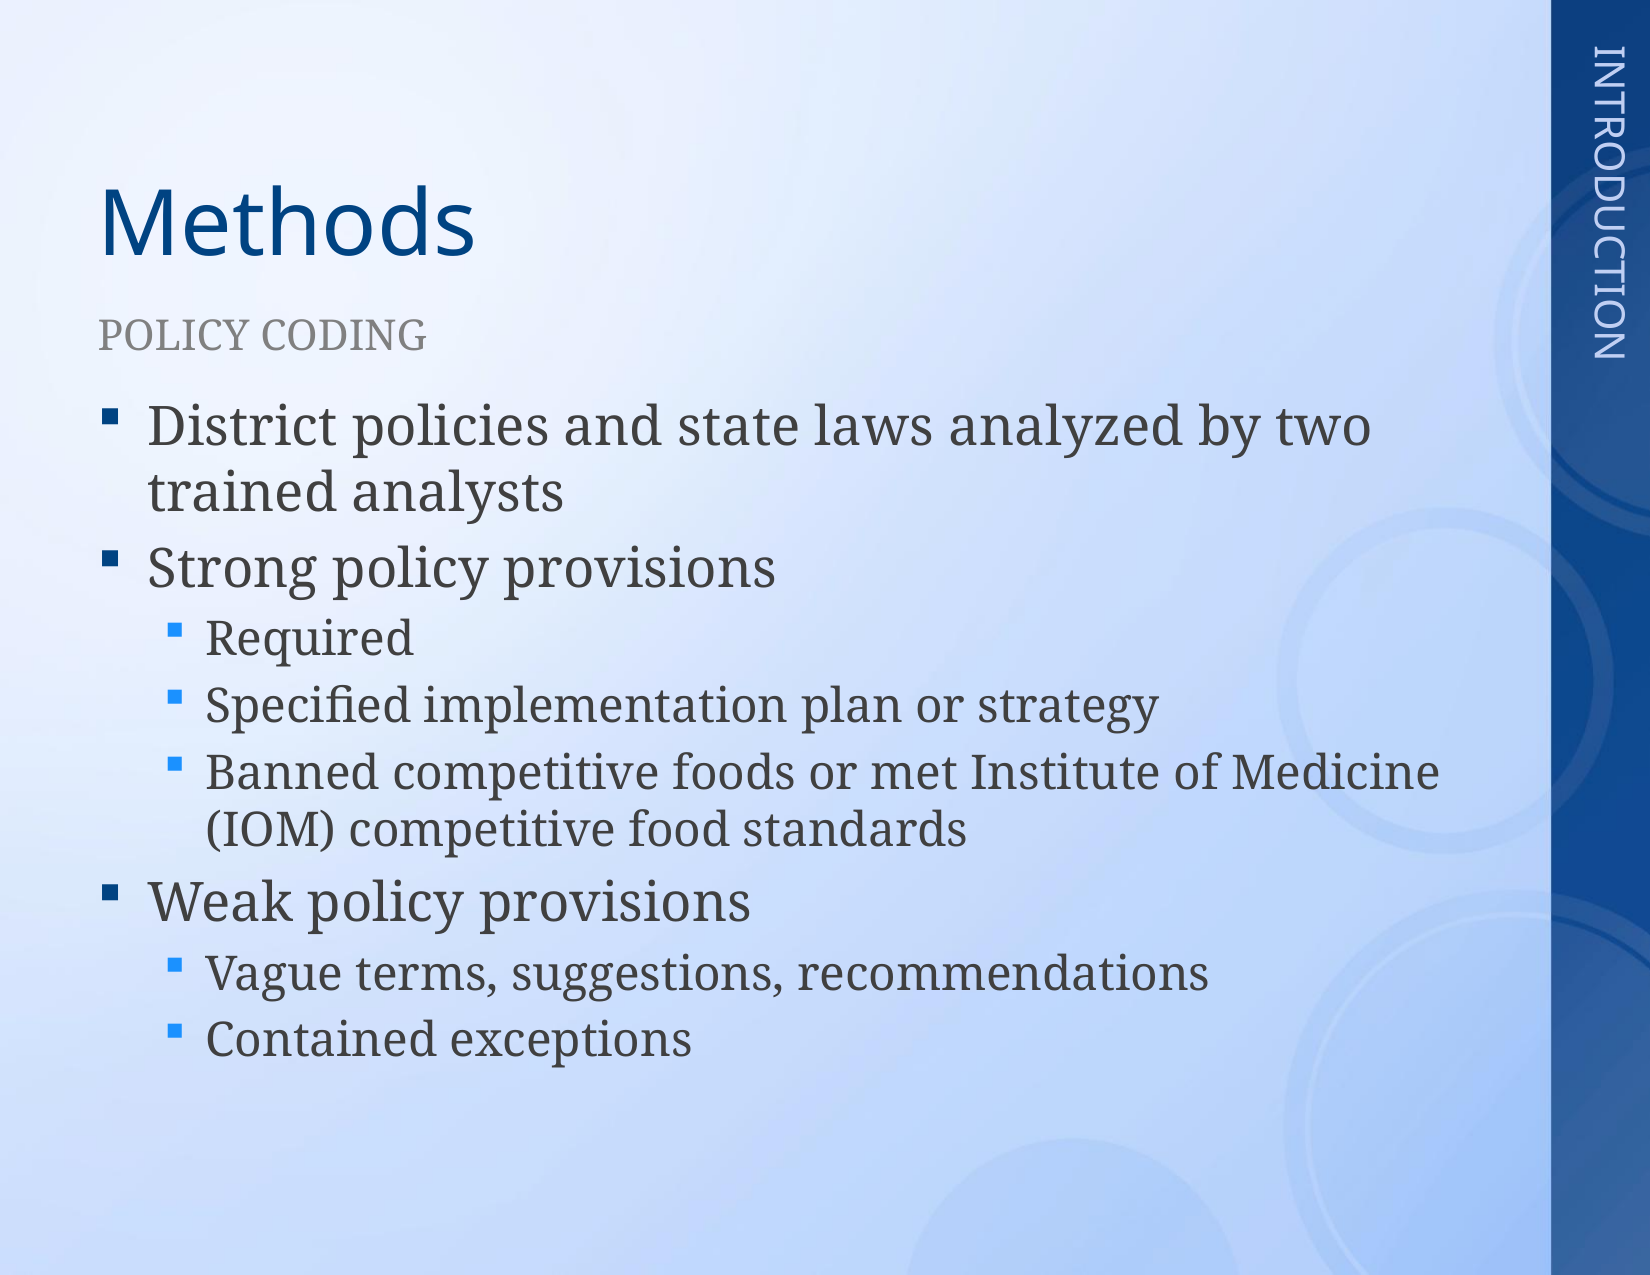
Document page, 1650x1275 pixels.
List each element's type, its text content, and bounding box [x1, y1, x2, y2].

list District policies and state laws analyzed by two trained analysts Strong policy provisions Required Specified implementation plan or strategy Banned competitive foods or met Institute of Medicine (IOM) competitive food standards Weak policy provisions Vague terms, suggestions, recommendations Contained exceptions [82, 383, 1485, 1082]
picture [0, 0, 1650, 1275]
title Methods [82, 154, 1485, 284]
list Policy coding [82, 300, 1485, 367]
